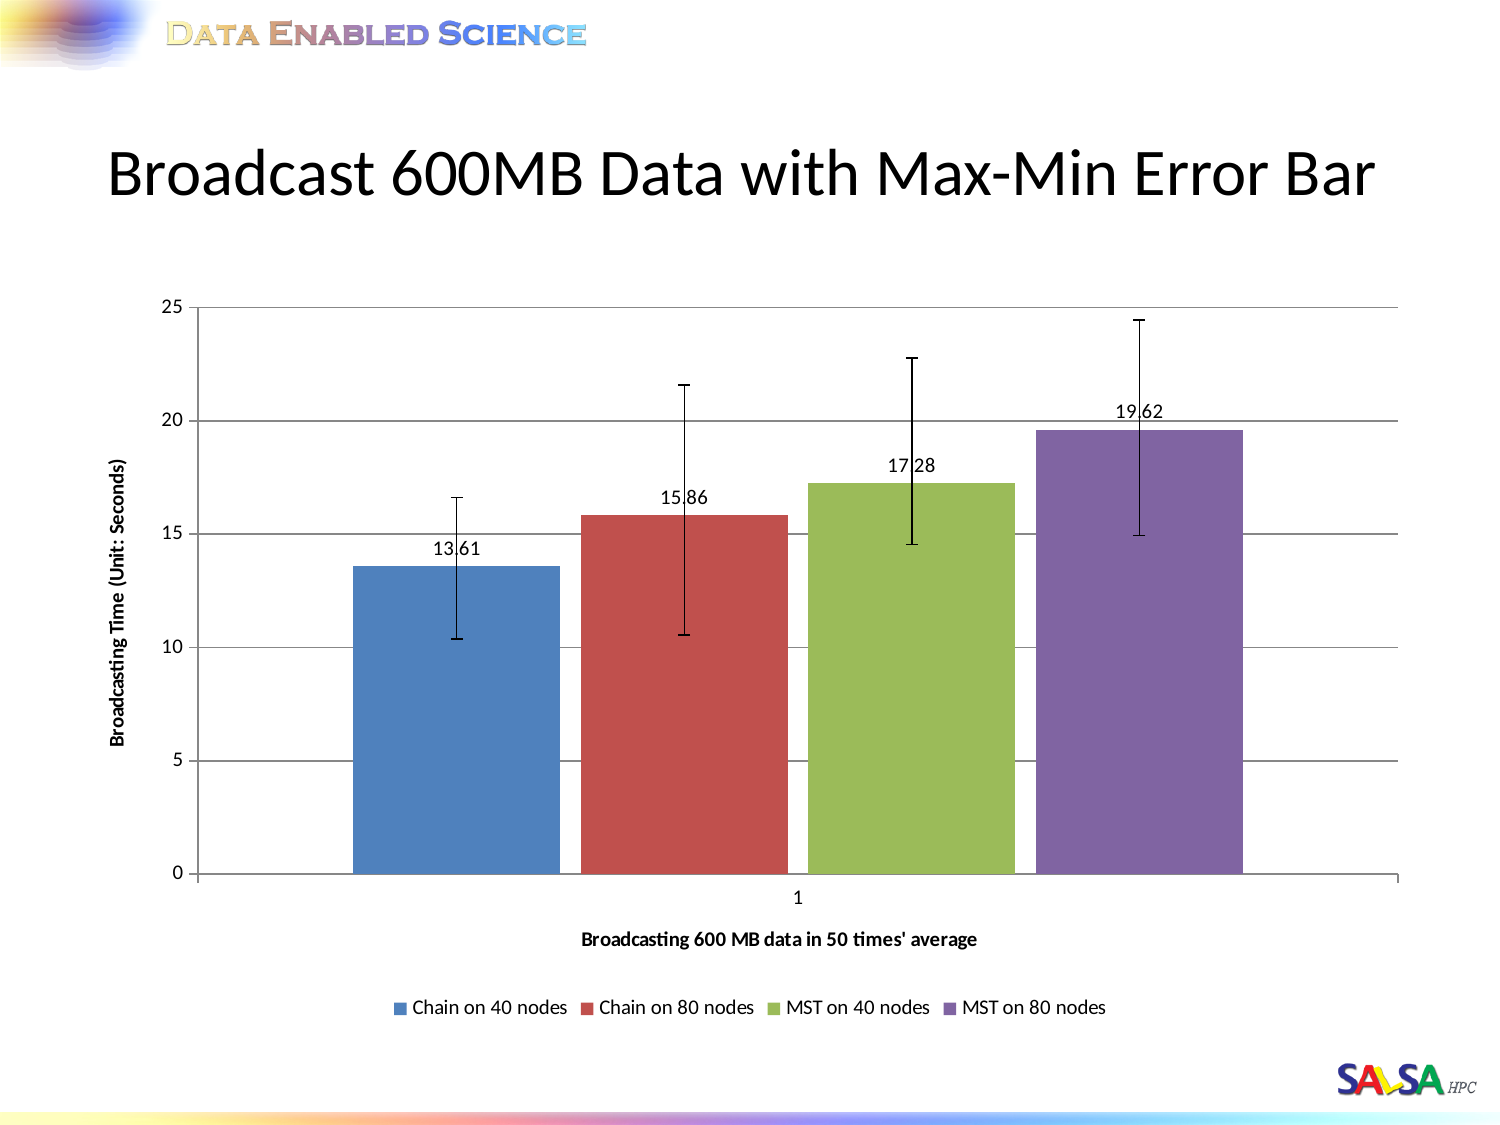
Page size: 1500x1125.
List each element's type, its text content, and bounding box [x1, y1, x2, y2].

chart [74, 282, 1426, 1026]
picture [1325, 1057, 1479, 1100]
picture [0, 1112, 1500, 1125]
picture [0, 0, 593, 71]
title Broadcast 600MB Data with Max-Min Error Bar [75, 75, 1425, 263]
